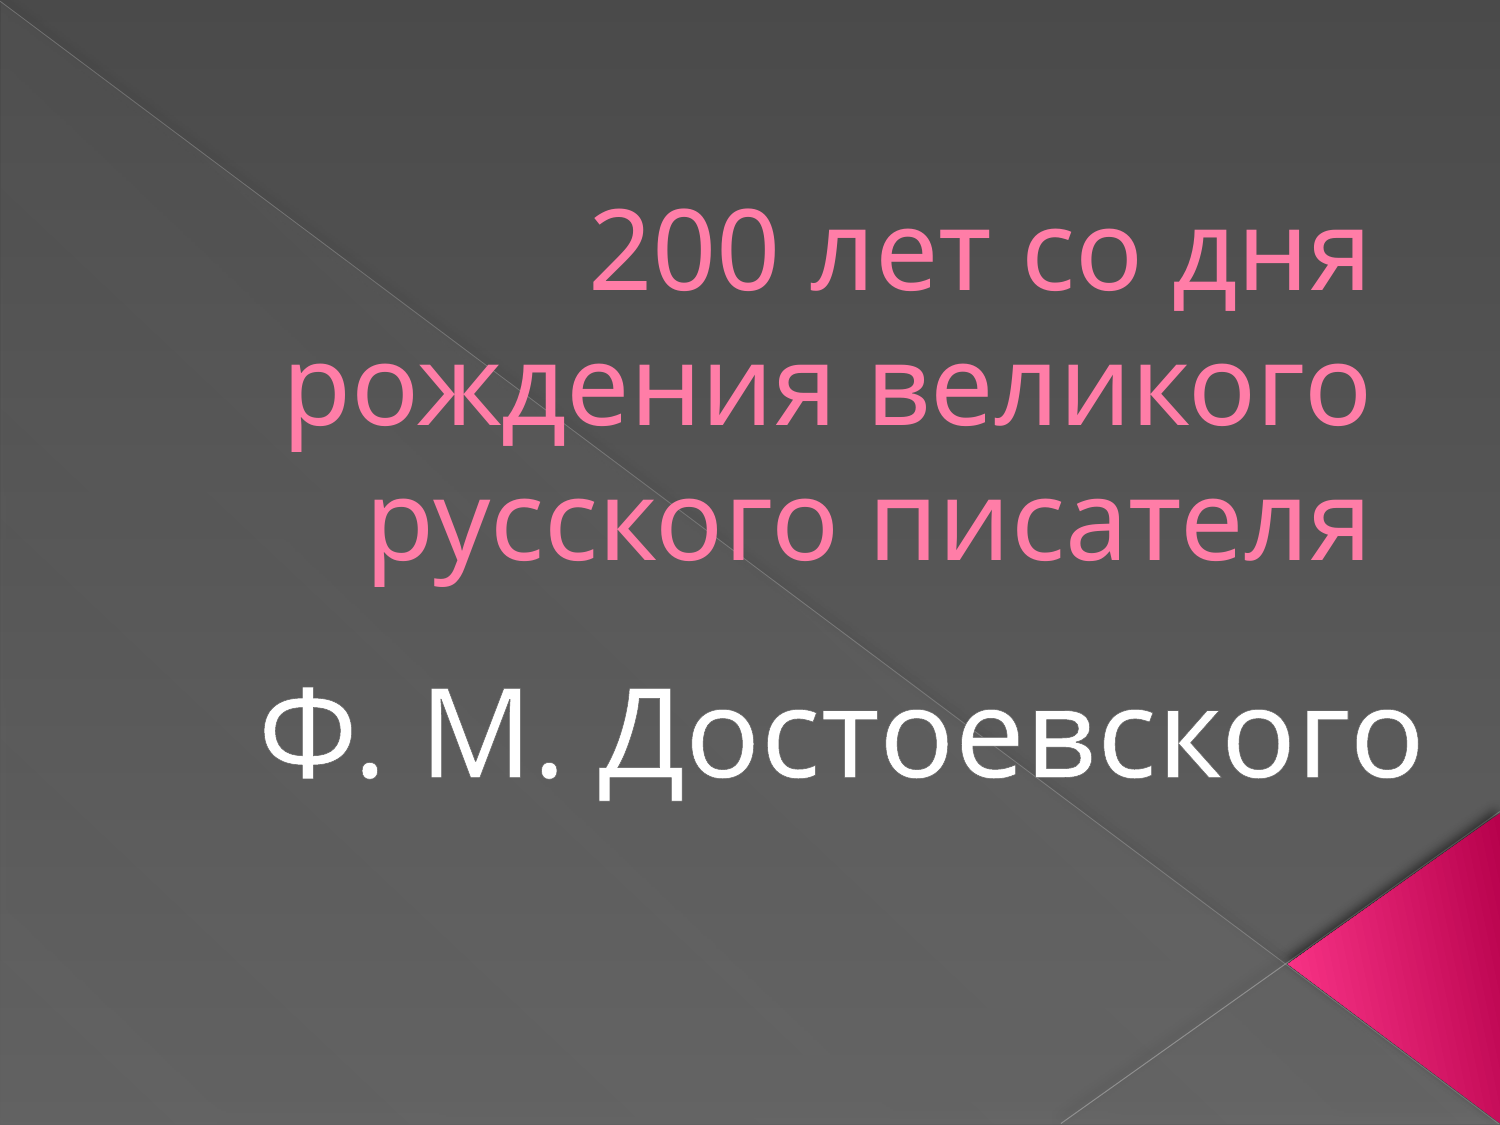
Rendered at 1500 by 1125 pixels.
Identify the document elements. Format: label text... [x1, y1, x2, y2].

subtitle Ф. М. Достоевского [147, 645, 1447, 870]
title 200 лет со дня рождения великого русского писателя [88, 184, 1388, 591]
